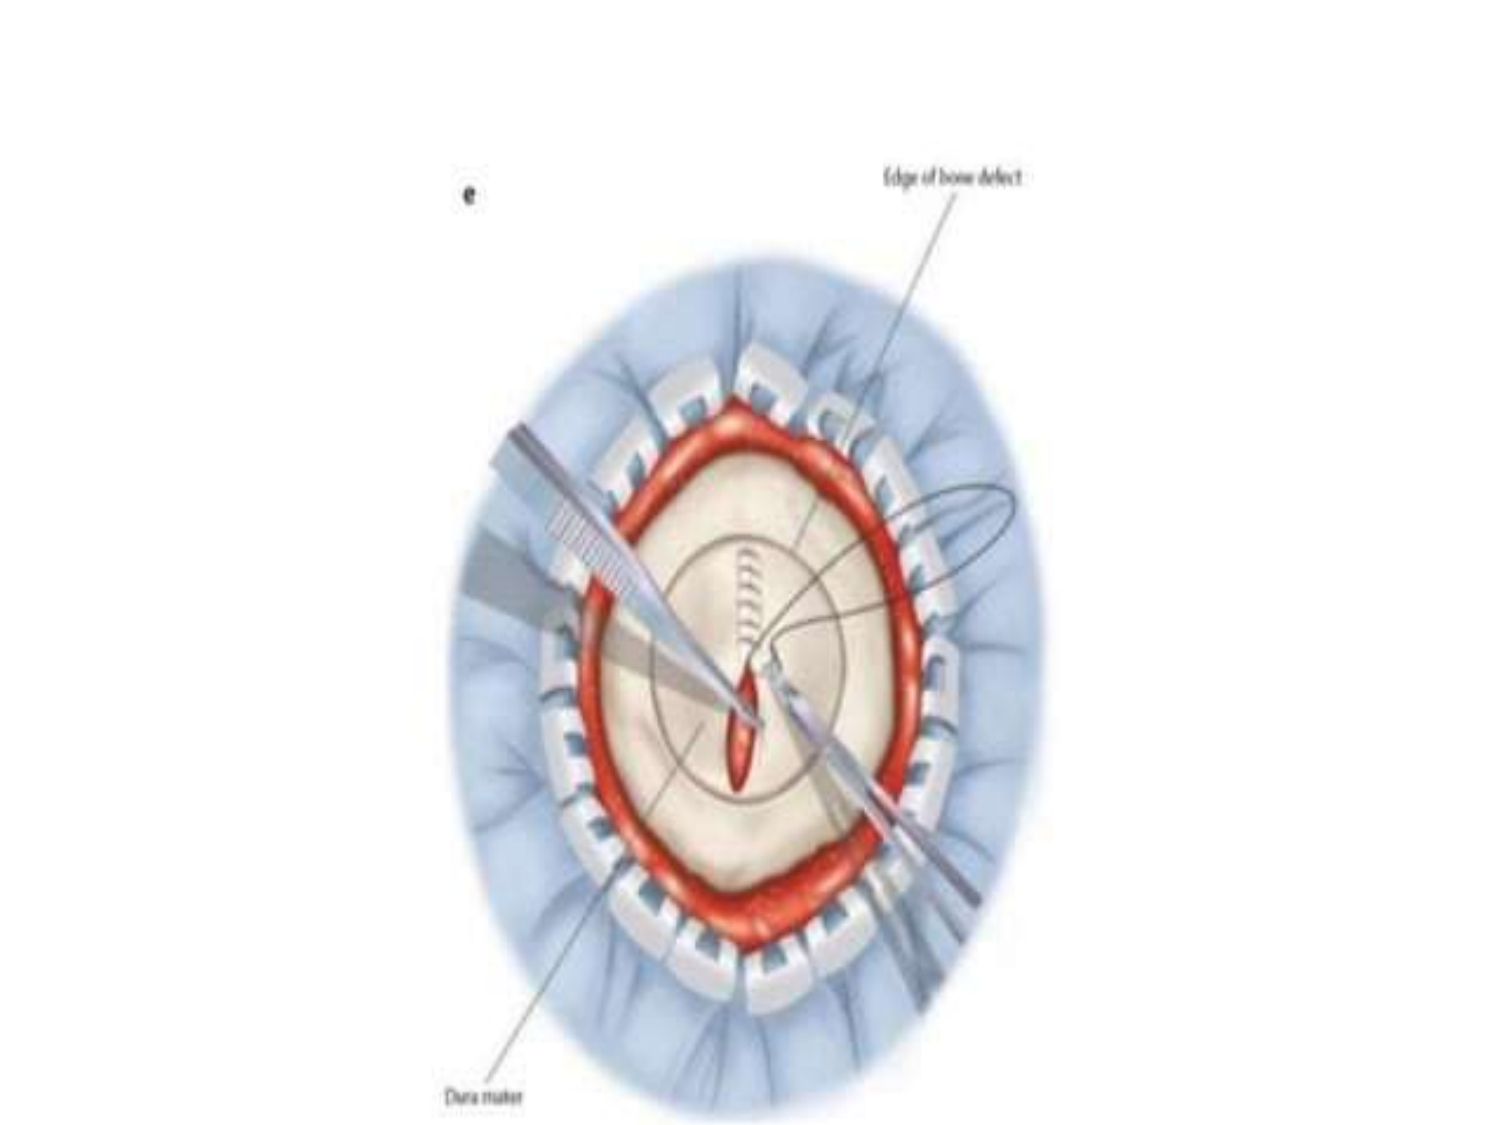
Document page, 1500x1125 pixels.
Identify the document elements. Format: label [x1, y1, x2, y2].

picture [0, 139, 1500, 1125]
